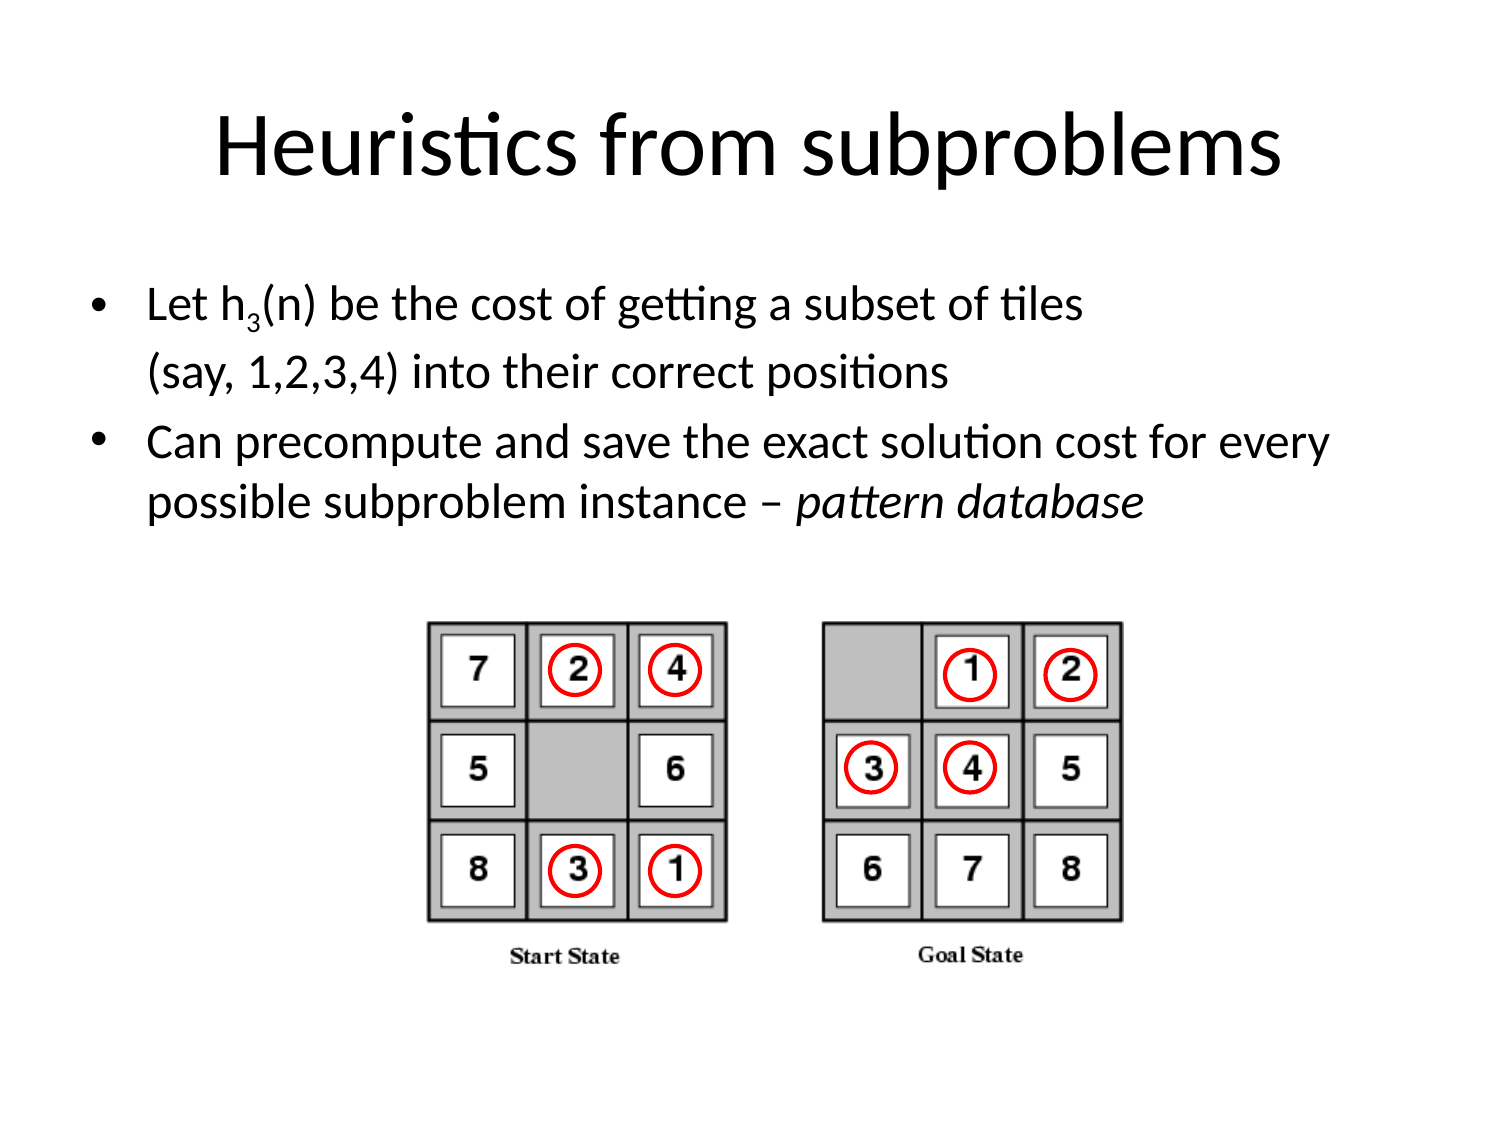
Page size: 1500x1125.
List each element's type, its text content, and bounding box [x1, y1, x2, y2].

title Heuristics from subproblems [75, 45, 1425, 233]
list Let h3(n) be the cost of getting a subset of tiles (say, 1,2,3,4) into their correct positions Can precompute and save the exact solution cost for every possible subproblem instance – pattern database [75, 262, 1425, 1005]
picture [424, 619, 1124, 976]
